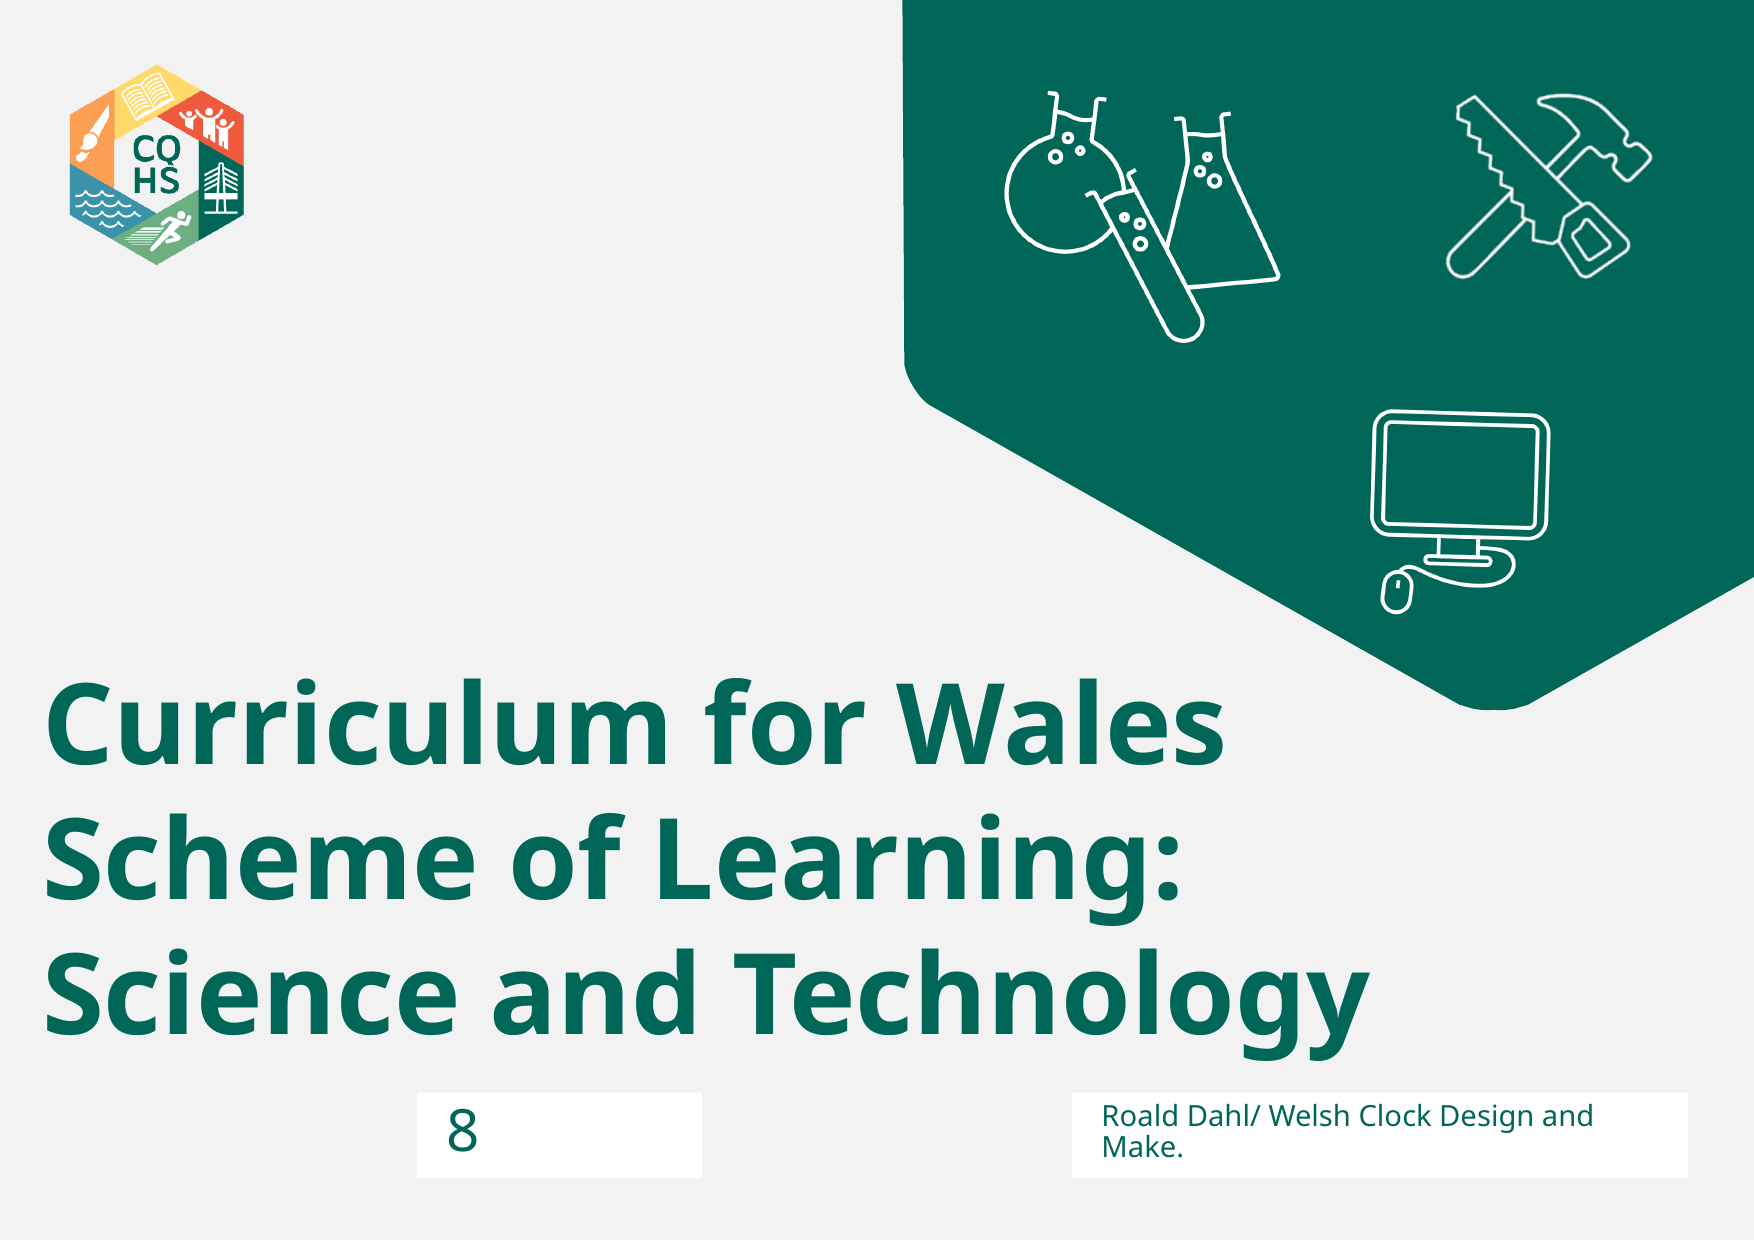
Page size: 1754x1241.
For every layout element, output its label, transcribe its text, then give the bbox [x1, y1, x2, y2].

list Curriculum for Wales Scheme of Learning: Science and Technology [27, 644, 1476, 1079]
list 8 [417, 1092, 702, 1179]
picture [58, 51, 255, 278]
picture [940, 15, 1719, 696]
list Roald Dahl/ Welsh Clock Design and Make. [1071, 1092, 1688, 1179]
